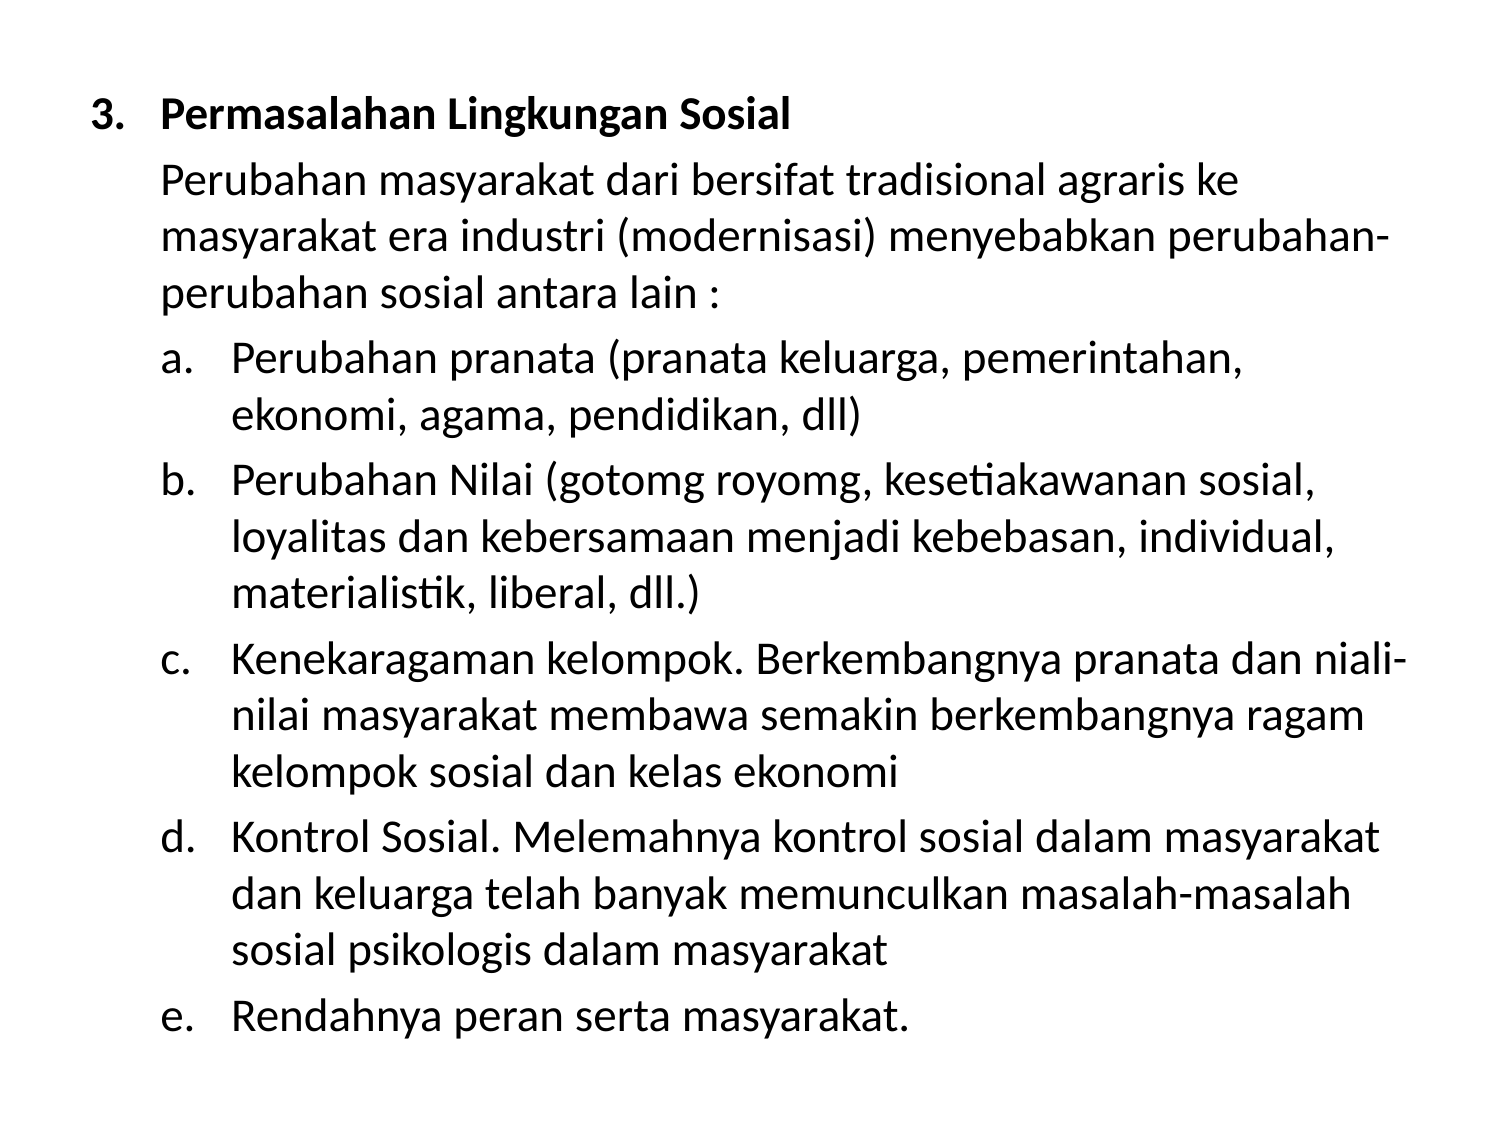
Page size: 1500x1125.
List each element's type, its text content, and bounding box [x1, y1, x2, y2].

list Permasalahan Lingkungan Sosial Perubahan masyarakat dari bersifat tradisional agraris ke masyarakat era industri (modernisasi) menyebabkan perubahan-perubahan sosial antara lain : Perubahan pranata (pranata keluarga, pemerintahan, ekonomi, agama, pendidikan, dll) Perubahan Nilai (gotomg royomg, kesetiakawanan sosial, loyalitas dan kebersamaan menjadi kebebasan, individual, materialistik, liberal, dll.) Kenekaragaman kelompok. Berkembangnya pranata dan niali-nilai masyarakat membawa semakin berkembangnya ragam kelompok sosial dan kelas ekonomi Kontrol Sosial. Melemahnya kontrol sosial dalam masyarakat dan keluarga telah banyak memunculkan masalah-masalah sosial psikologis dalam masyarakat Rendahnya peran serta masyarakat. [75, 75, 1425, 1063]
